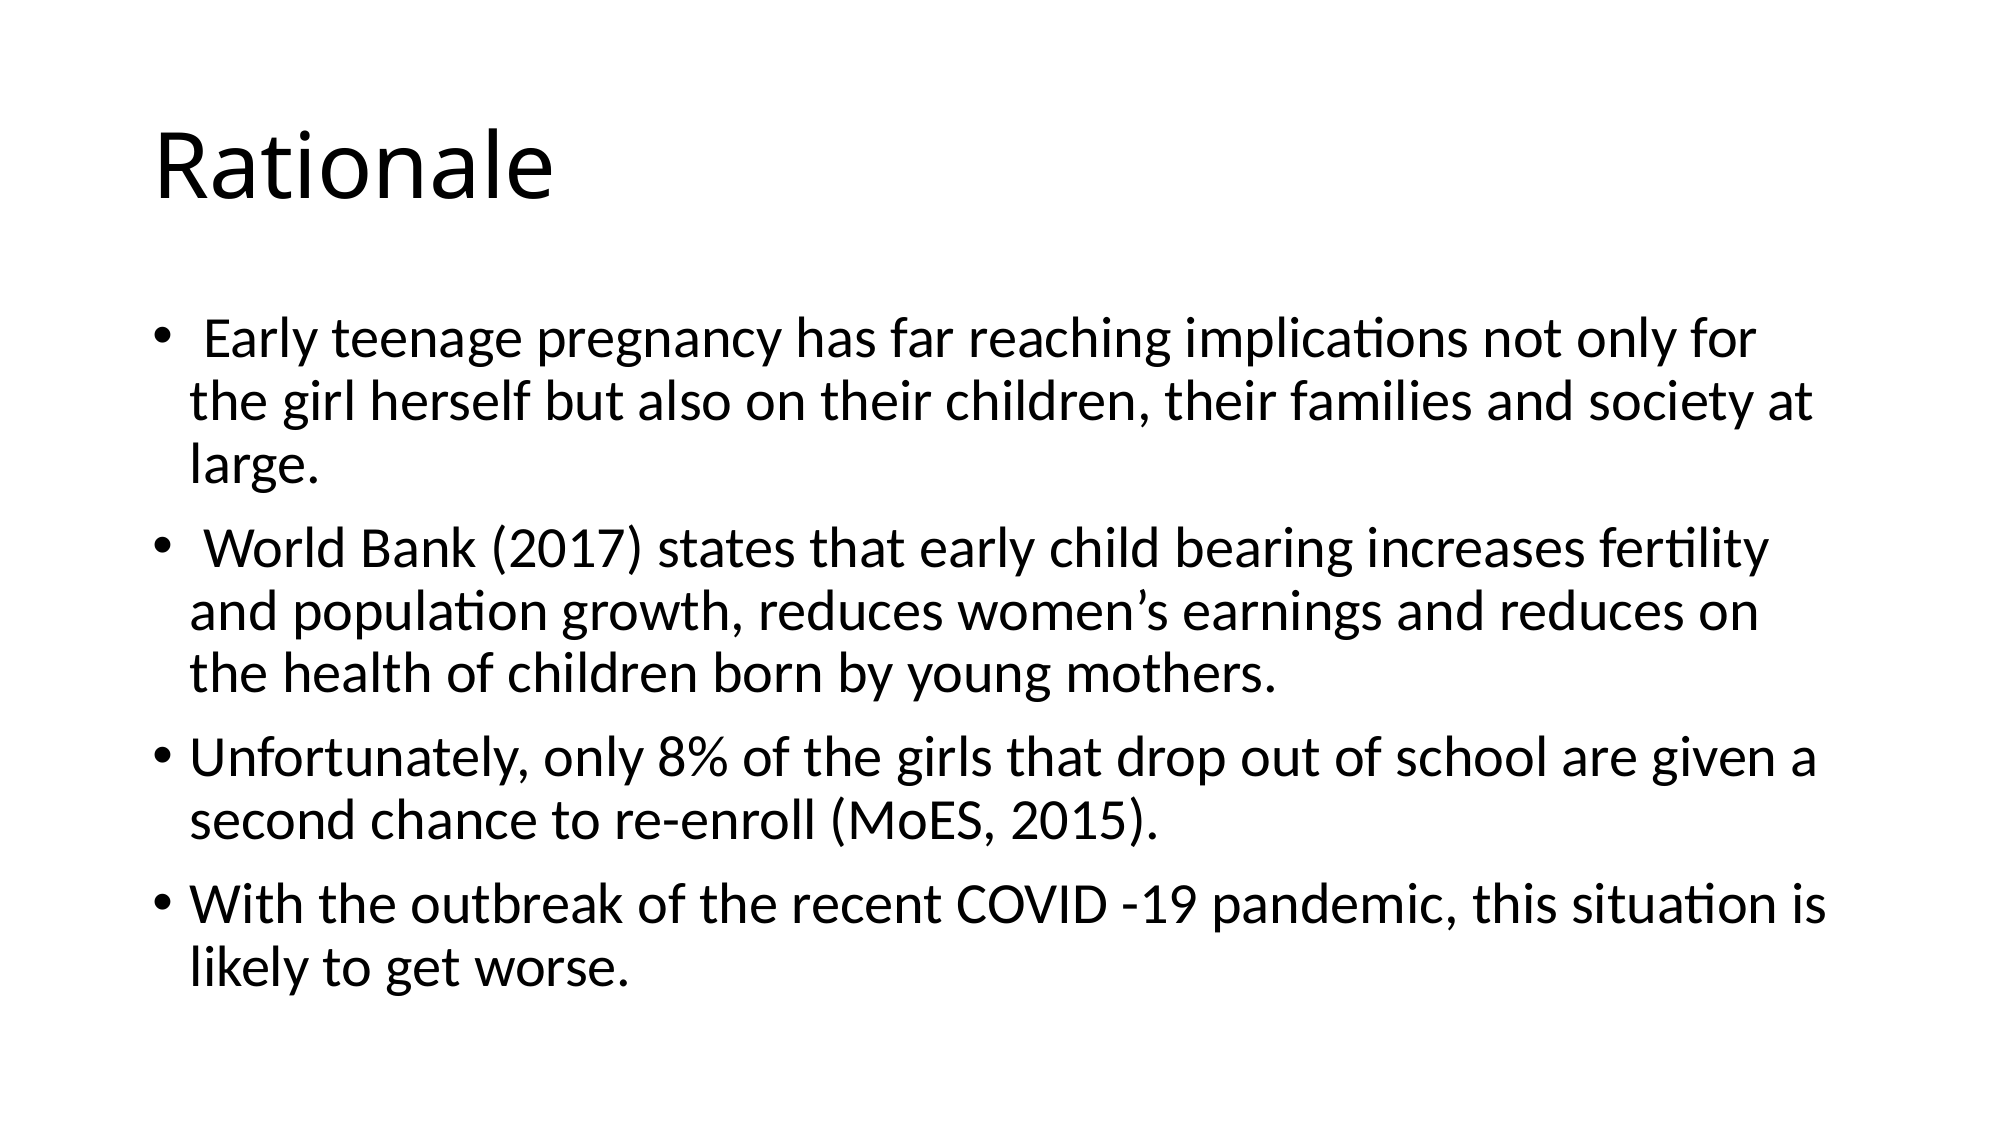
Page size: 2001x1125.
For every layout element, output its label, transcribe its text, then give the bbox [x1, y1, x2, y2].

title Rationale [137, 59, 1863, 278]
list Early teenage pregnancy has far reaching implications not only for the girl herself but also on their children, their families and society at large. World Bank (2017) states that early child bearing increases fertility and population growth, reduces women’s earnings and reduces on the health of children born by young mothers. Unfortunately, only 8% of the girls that drop out of school are given a second chance to re-enroll (MoES, 2015). With the outbreak of the recent COVID -19 pandemic, this situation is likely to get worse. [137, 299, 1863, 1014]
